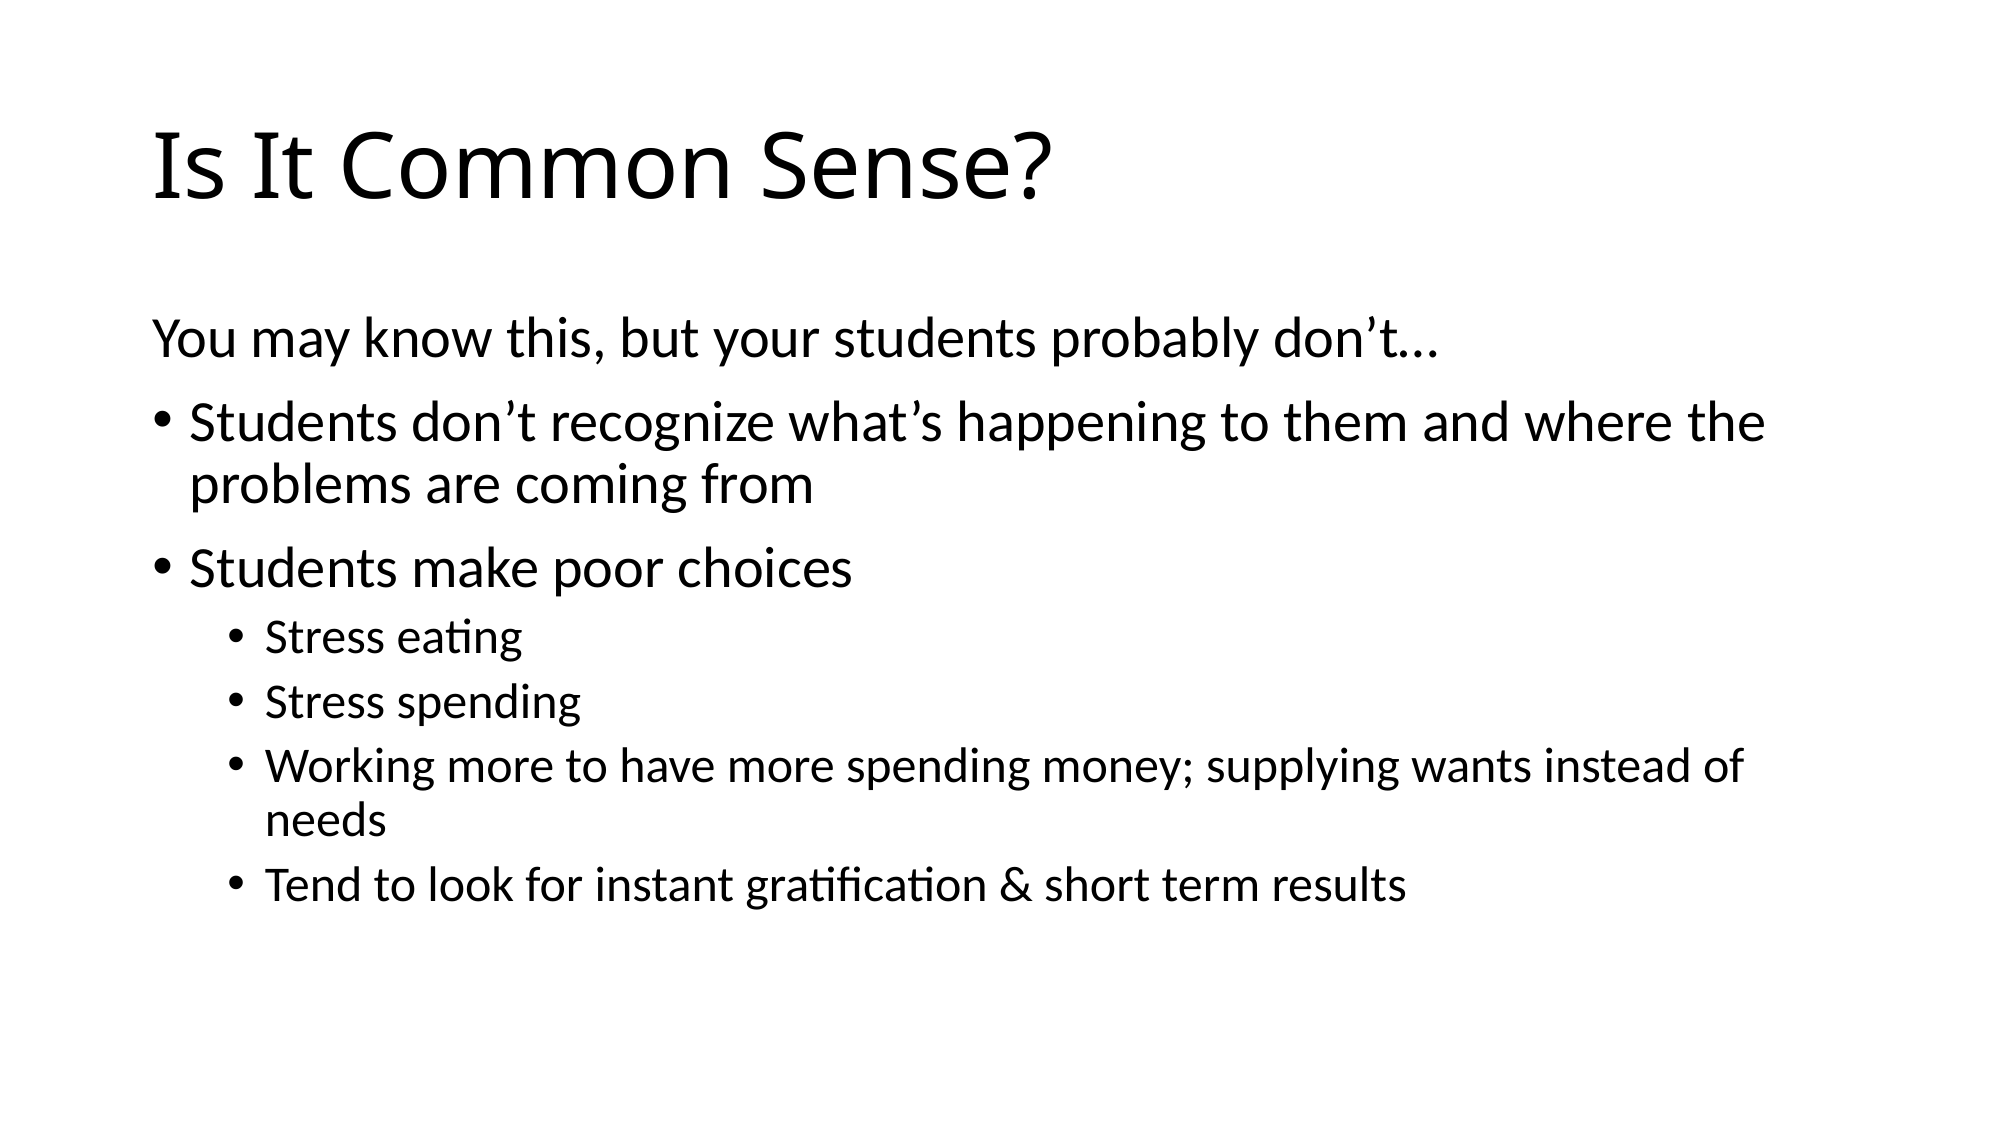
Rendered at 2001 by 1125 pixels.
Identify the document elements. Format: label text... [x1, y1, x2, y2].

list You may know this, but your students probably don’t… Students don’t recognize what’s happening to them and where the problems are coming from Students make poor choices Stress eating Stress spending Working more to have more spending money; supplying wants instead of needs Tend to look for instant gratification & short term results [137, 299, 1863, 1014]
title Is It Common Sense? [137, 59, 1863, 278]
